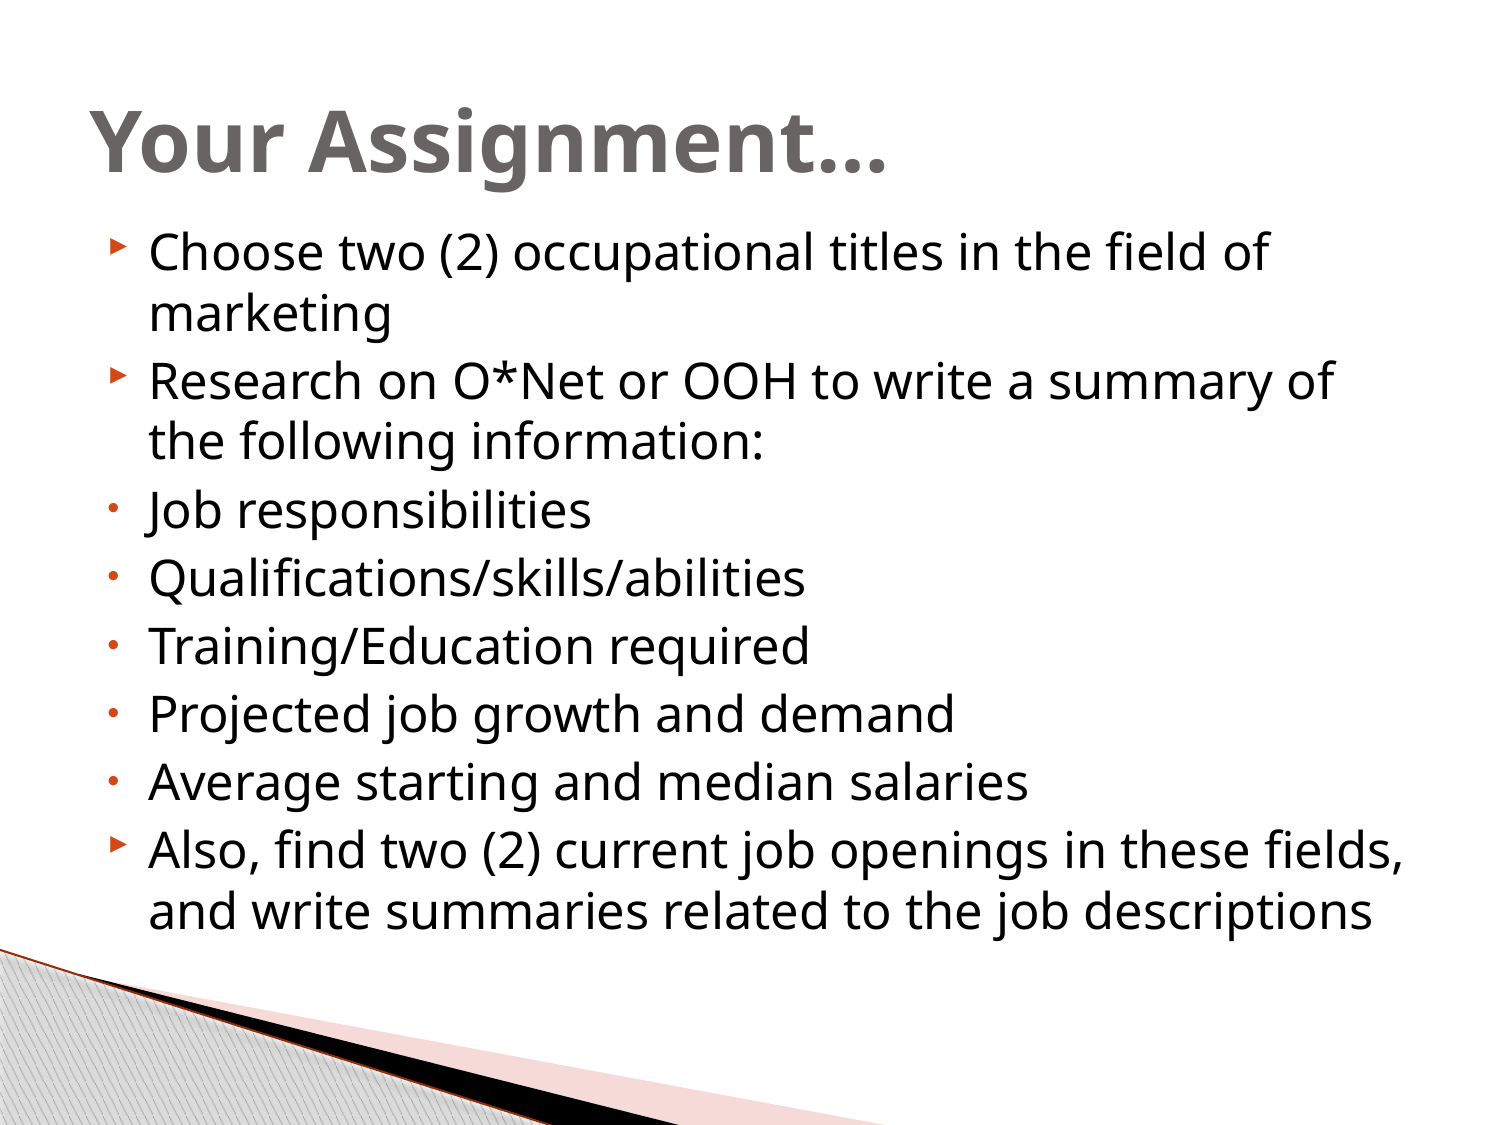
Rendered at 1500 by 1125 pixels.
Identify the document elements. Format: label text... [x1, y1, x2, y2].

list Choose two (2) occupational titles in the field of marketing Research on O*Net or OOH to write a summary of the following information: Job responsibilities Qualifications/skills/abilities Training/Education required Projected job growth and demand Average starting and median salaries Also, find two (2) current job openings in these fields, and write summaries related to the job descriptions [75, 233, 1425, 986]
title Your Assignment… [75, 45, 1425, 233]
